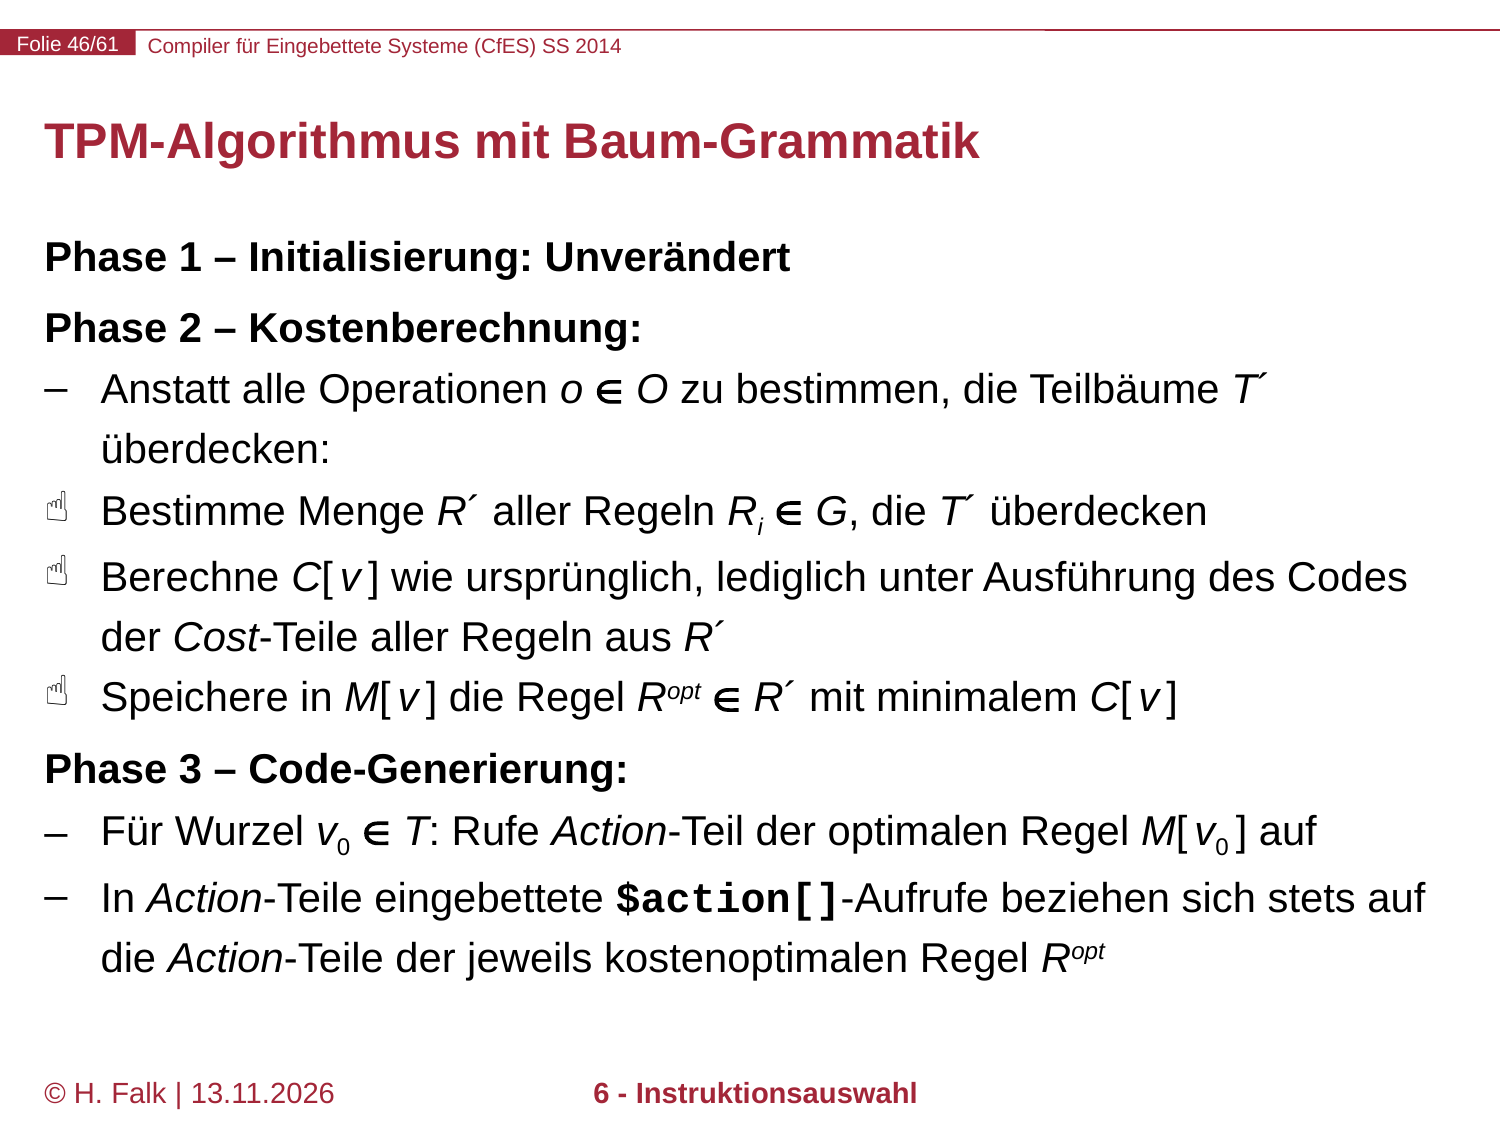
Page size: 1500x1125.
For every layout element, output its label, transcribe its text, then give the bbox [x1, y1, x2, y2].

title TPM-Algorithmus mit Baum-Grammatik [29, 90, 1471, 198]
footer 6 - Instruktionsauswahl [301, 1066, 1211, 1125]
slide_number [29, 1066, 301, 1125]
list Phase 1 – Initialisierung: Unverändert Phase 2 – Kostenberechnung: Anstatt alle Operationen o  O zu bestimmen, die Teilbäume T´ überdecken: Bestimme Menge R´ aller Regeln Ri  G, die T´ überdecken Berechne C[ v ] wie ursprünglich, lediglich unter Ausführung des Codes der Cost-Teile aller Regeln aus R´ Speichere in M[ v ] die Regel Ropt  R´ mit minimalem C[ v ] Phase 3 – Code-Generierung: Für Wurzel v0  T: Rufe Action-Teil der optimalen Regel M[ v0 ] auf In Action-Teile eingebettete $action[]-Aufrufe beziehen sich stets auf die Action-Teile der jeweils kostenoptimalen Regel Ropt [29, 227, 1471, 1047]
